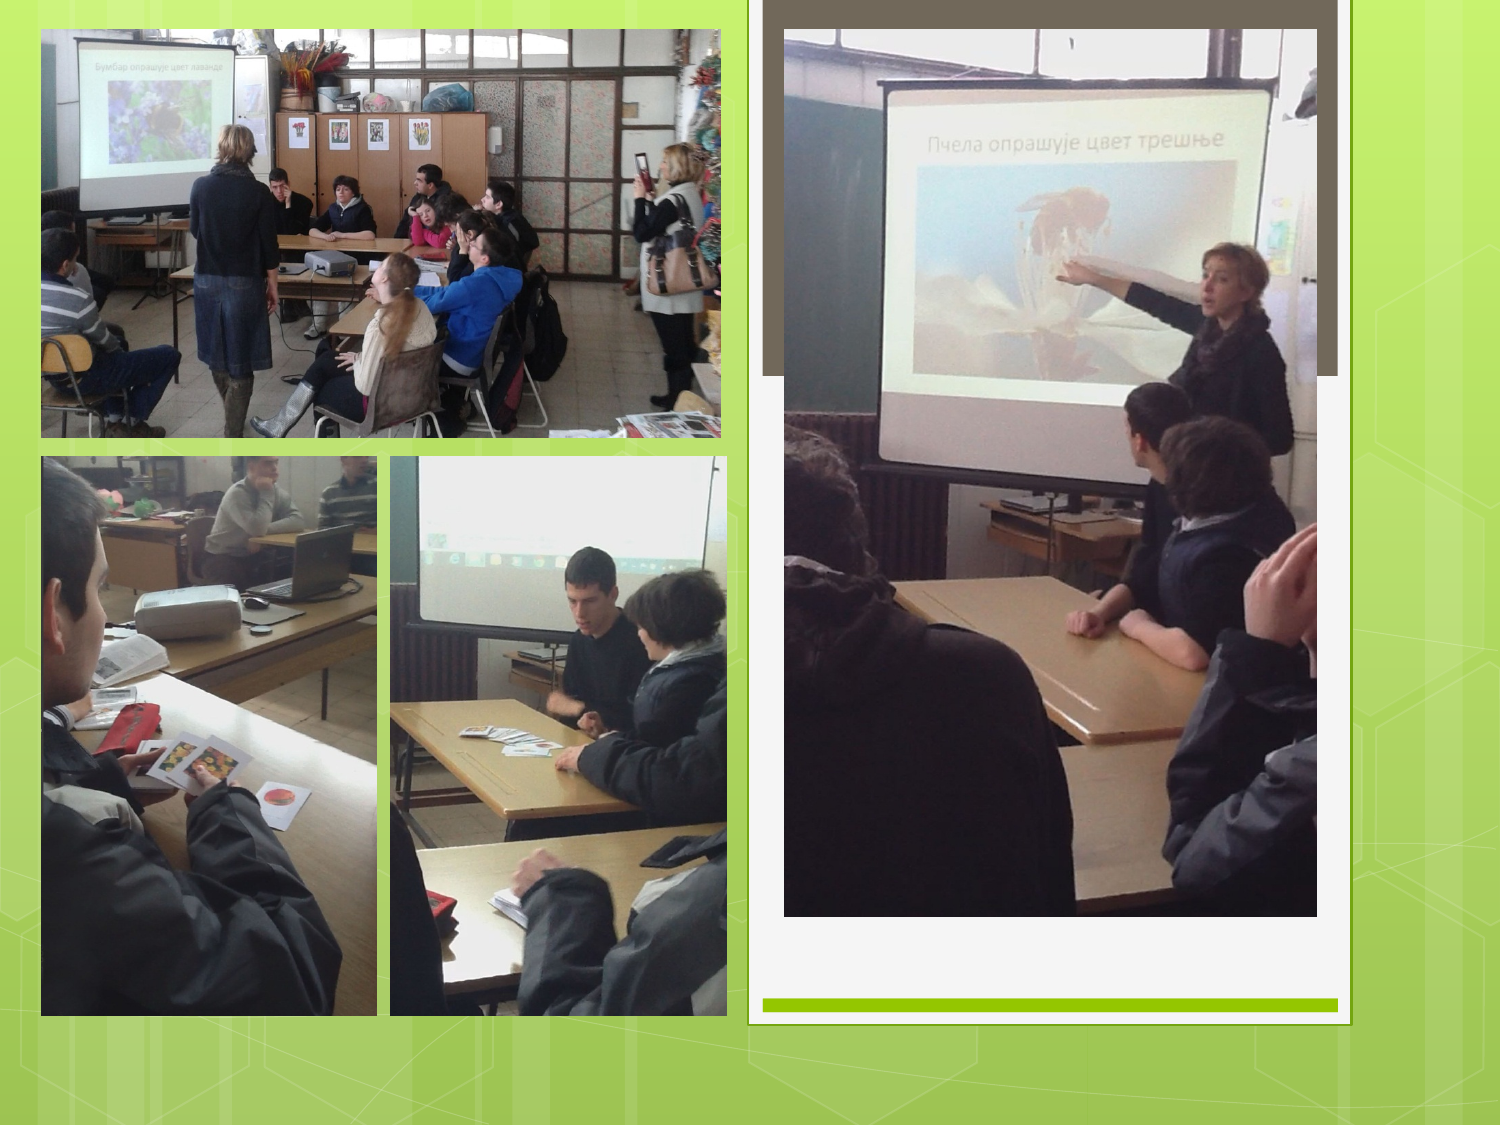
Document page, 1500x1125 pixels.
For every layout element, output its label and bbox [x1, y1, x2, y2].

picture [390, 455, 727, 1016]
picture [784, 29, 1318, 918]
picture [40, 455, 377, 1016]
picture [40, 29, 721, 438]
